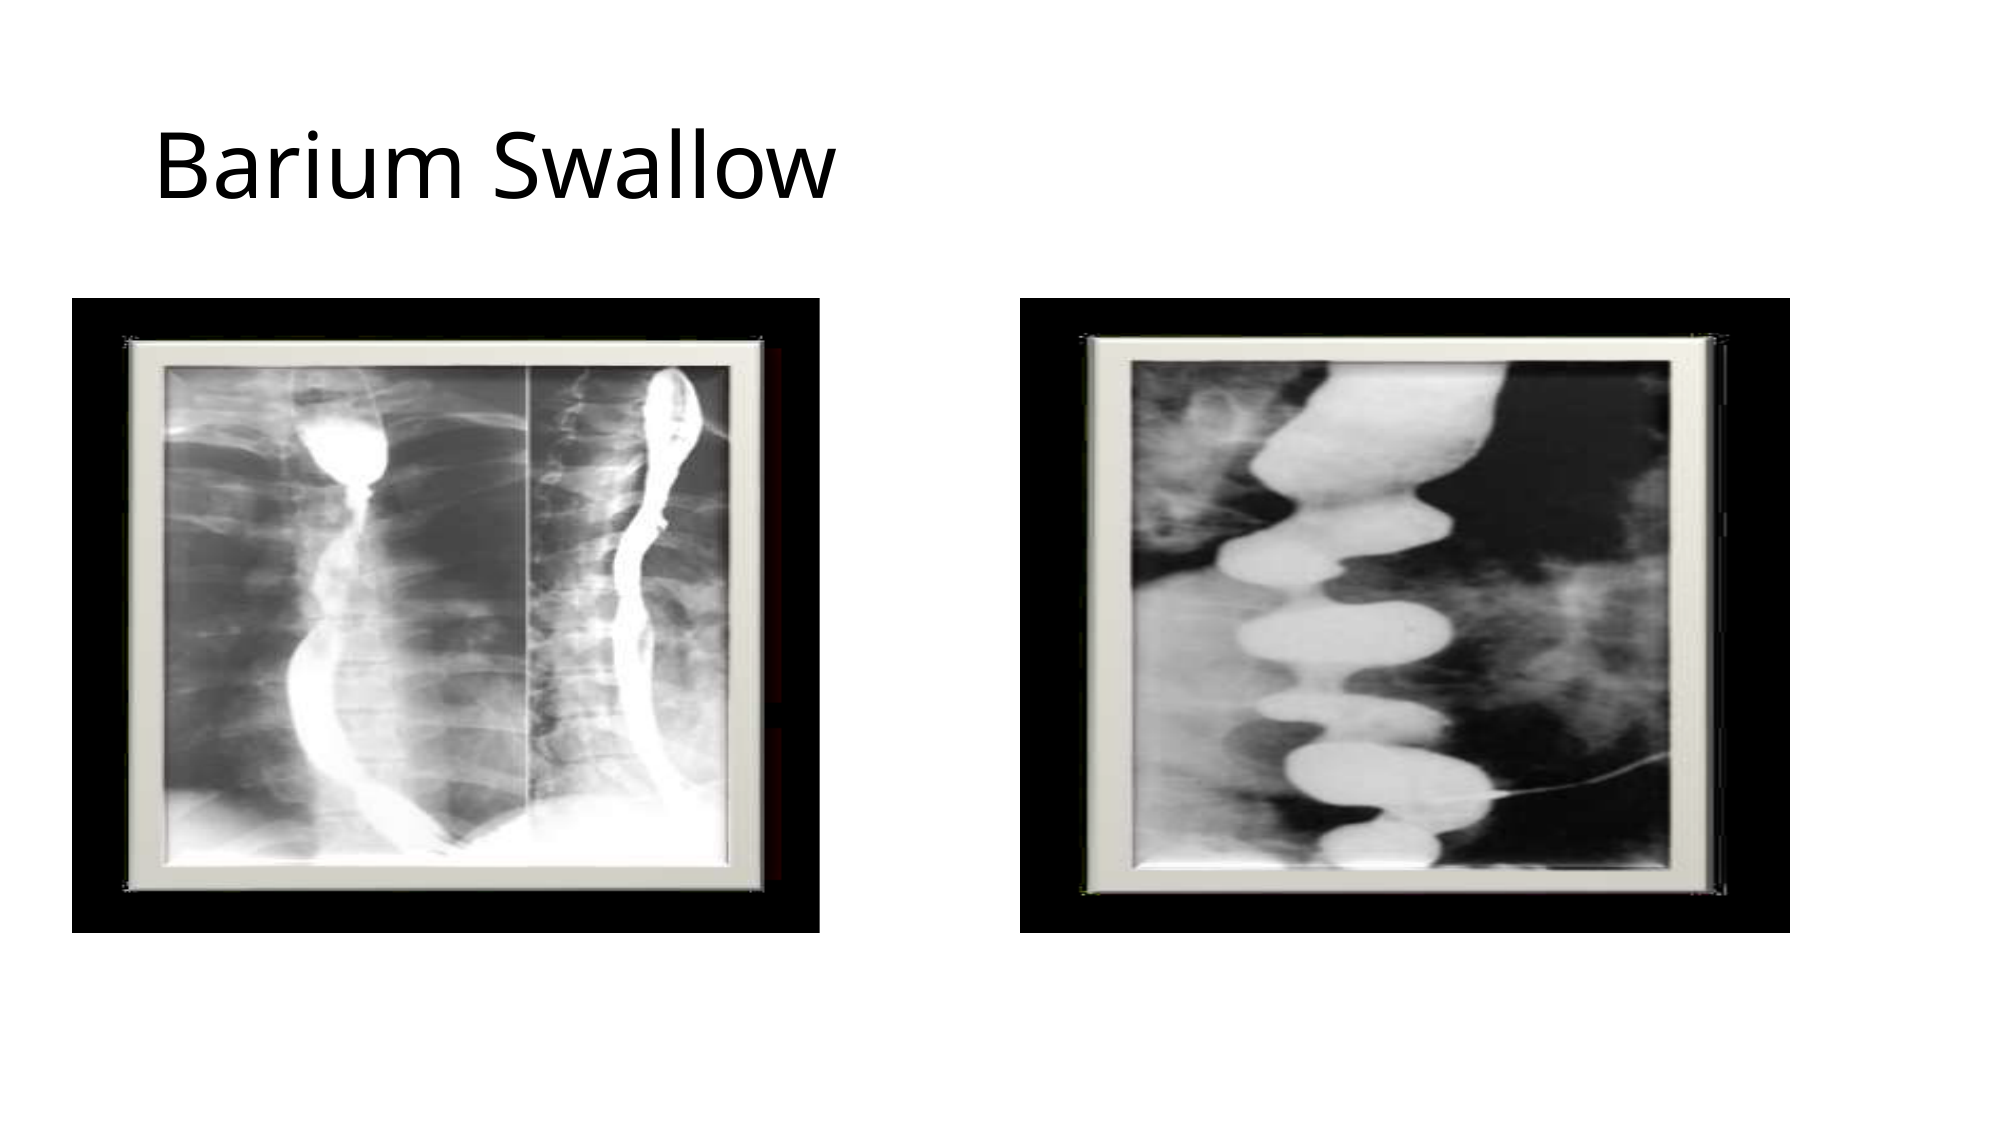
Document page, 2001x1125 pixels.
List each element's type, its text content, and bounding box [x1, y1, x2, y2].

title Barium Swallow [137, 59, 1863, 278]
picture [1020, 298, 1790, 933]
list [72, 298, 820, 933]
